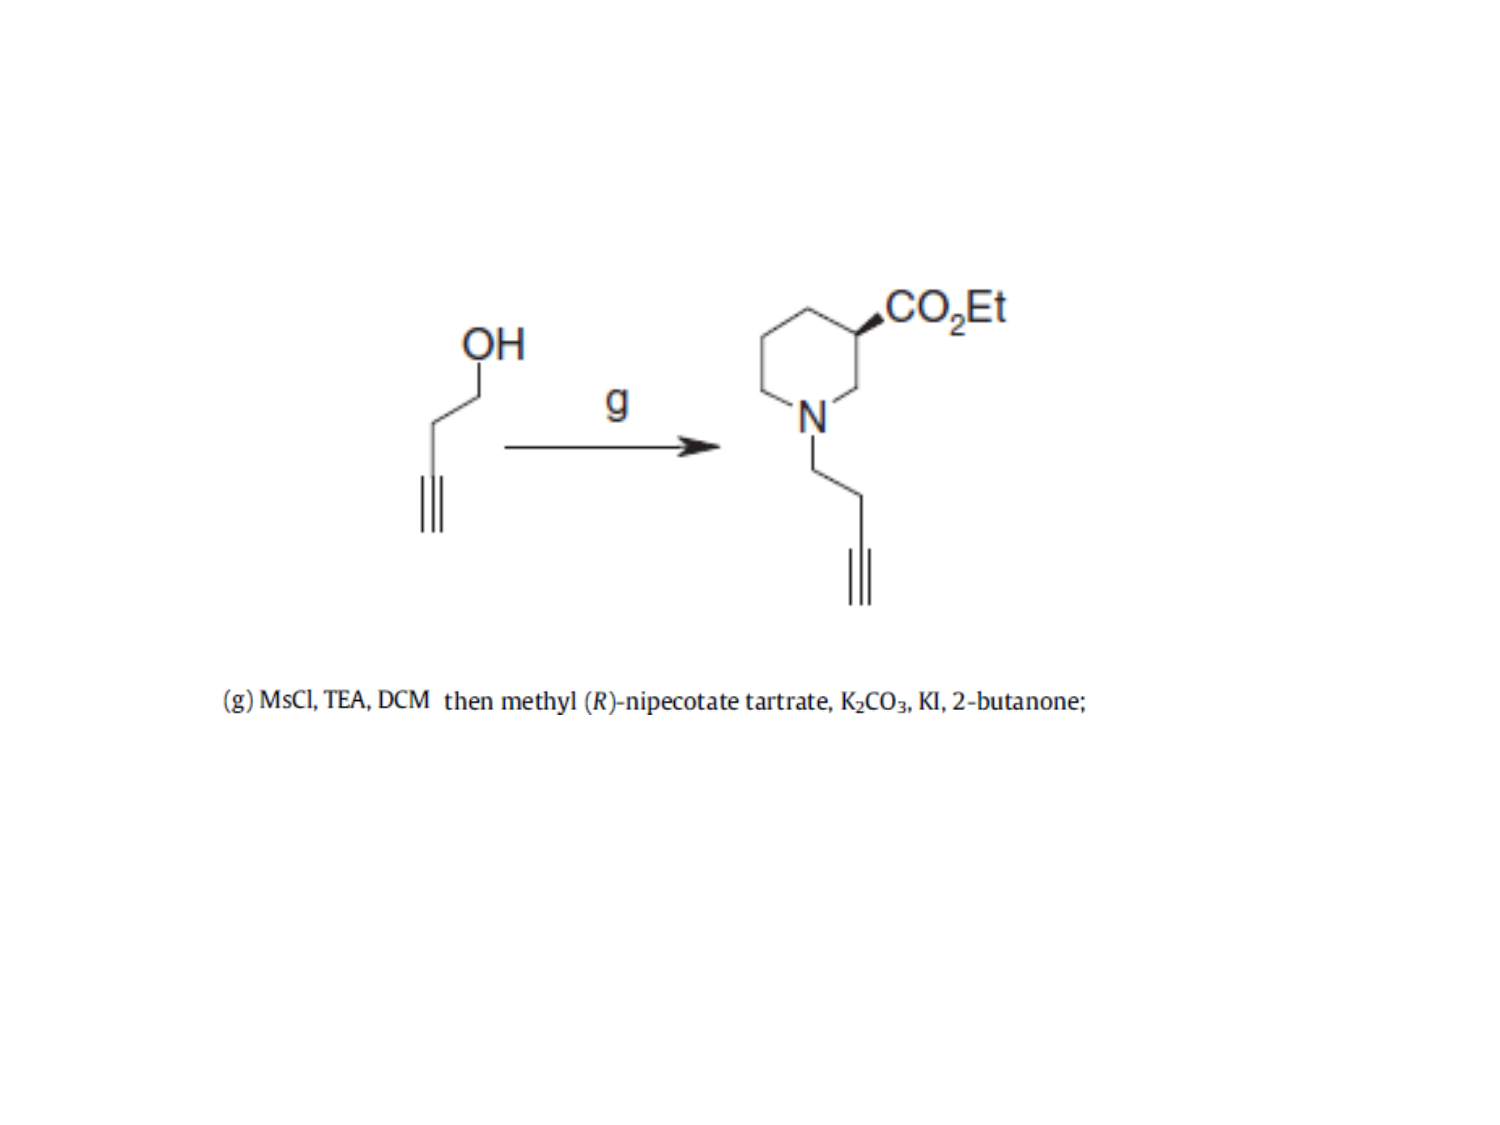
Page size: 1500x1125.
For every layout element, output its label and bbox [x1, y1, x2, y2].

picture [387, 269, 1026, 626]
picture [219, 680, 1096, 715]
